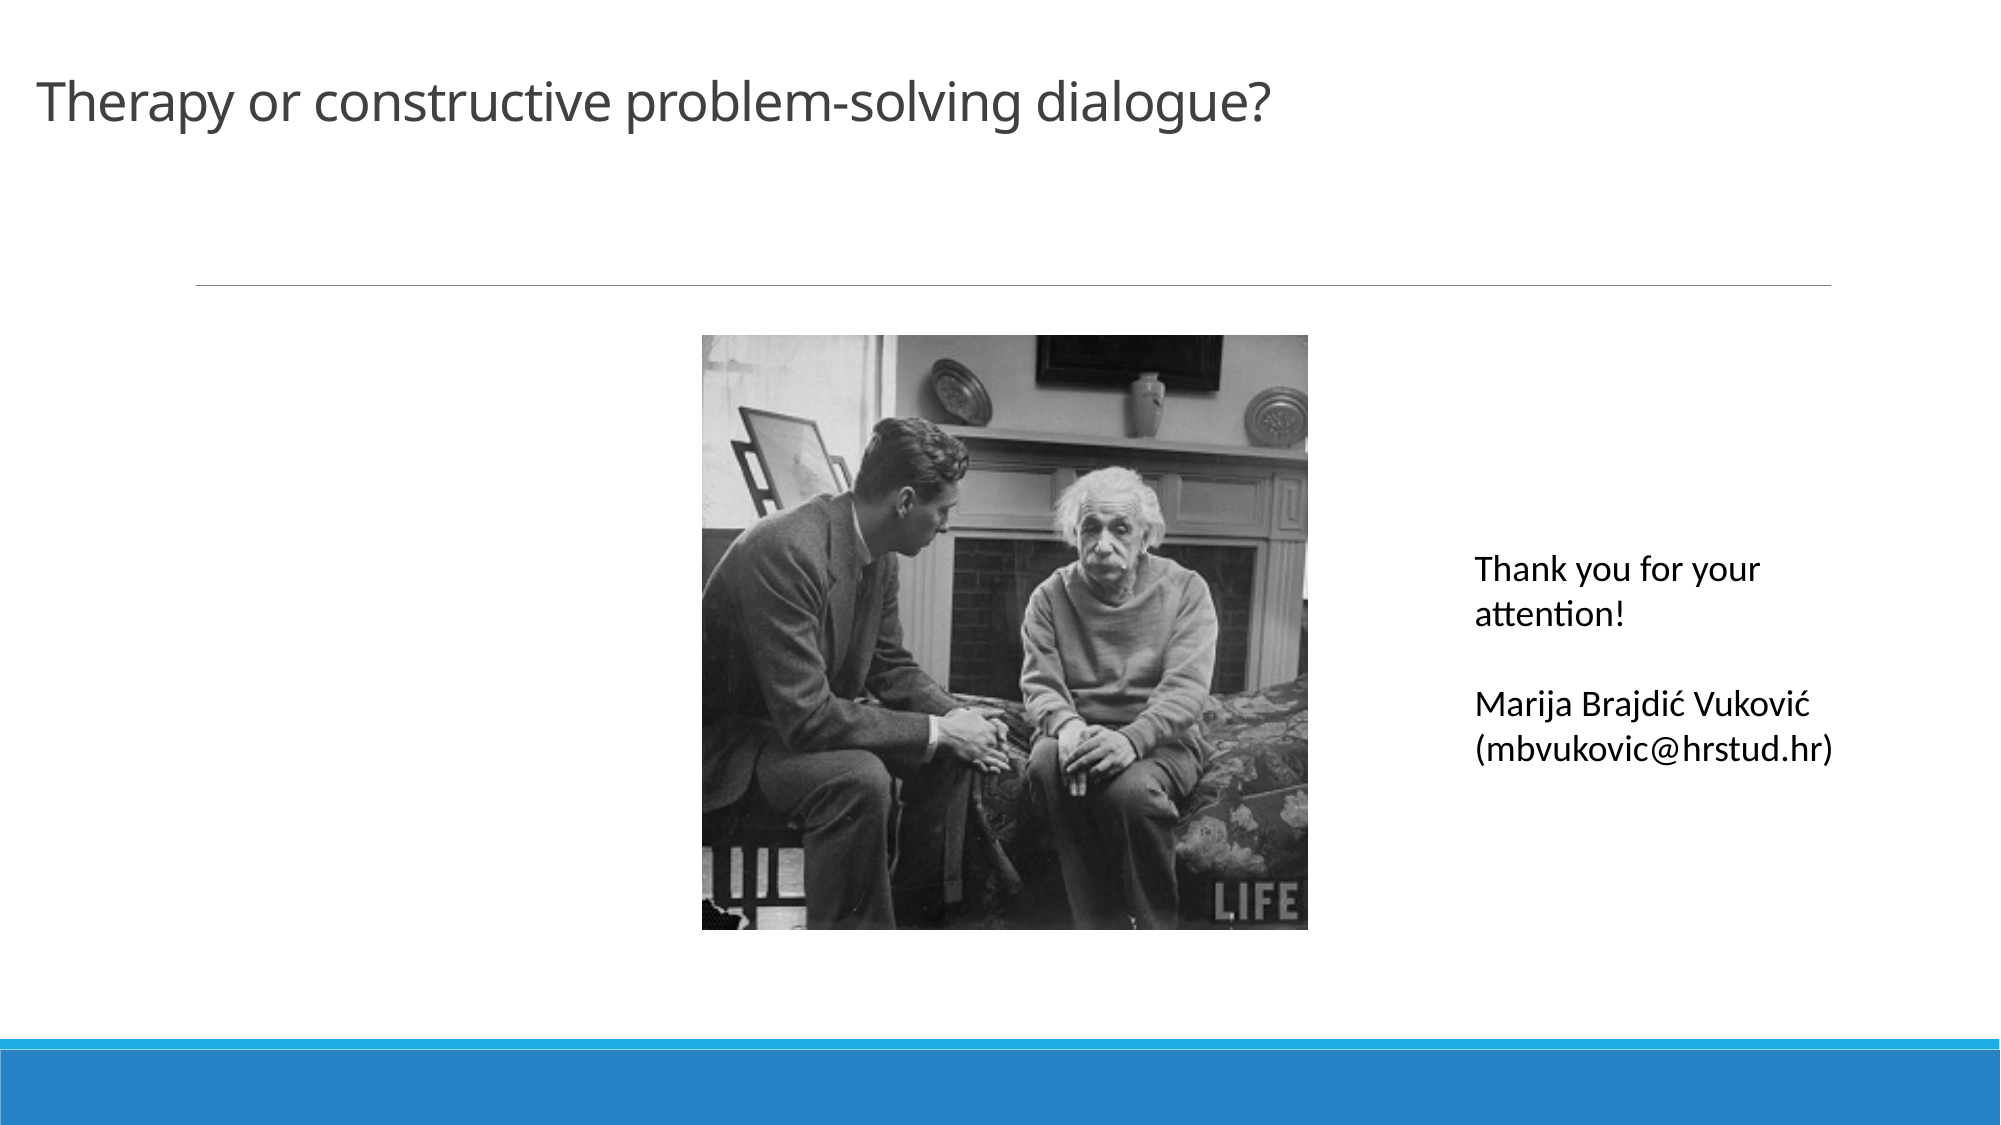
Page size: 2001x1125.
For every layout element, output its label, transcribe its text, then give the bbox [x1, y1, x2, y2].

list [702, 335, 1308, 931]
text_box Thank you for your attention! Marija Brajdić Vuković (mbvukovic@hrstud.hr) [1459, 536, 1936, 777]
title Therapy or constructive problem-solving dialogue? [21, 35, 1834, 140]
